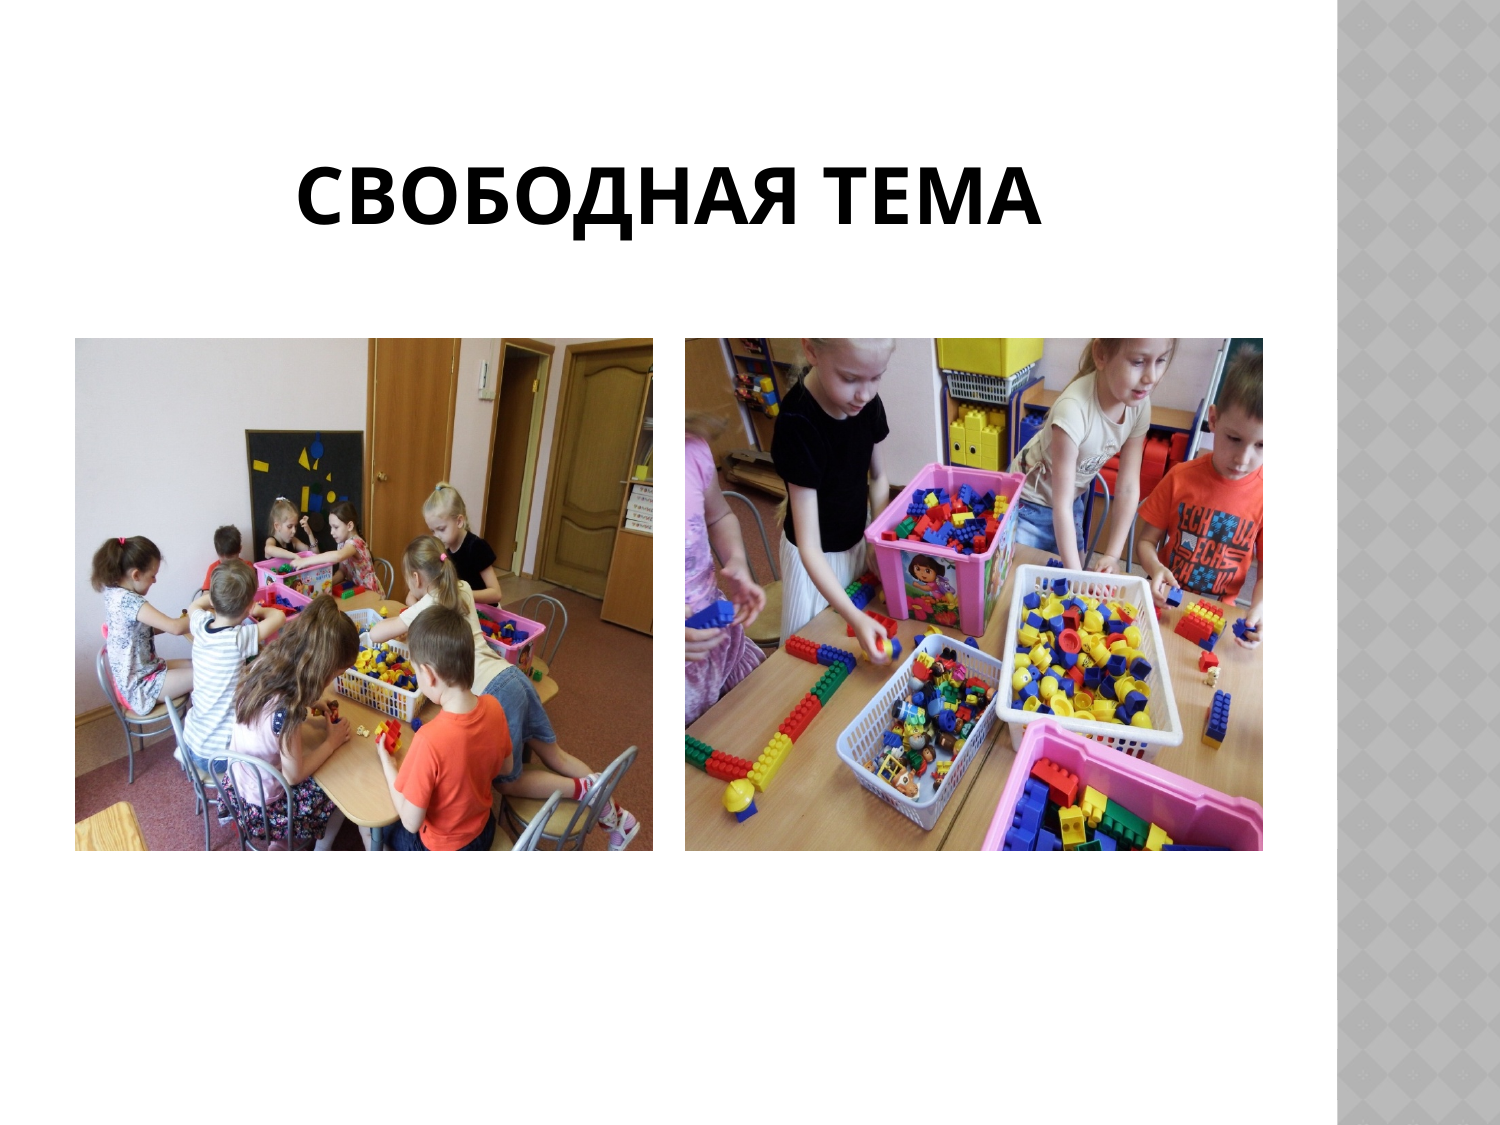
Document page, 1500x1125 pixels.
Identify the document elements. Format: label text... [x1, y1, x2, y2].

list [74, 337, 654, 851]
title Свободная тема [75, 52, 1263, 240]
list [684, 337, 1264, 851]
